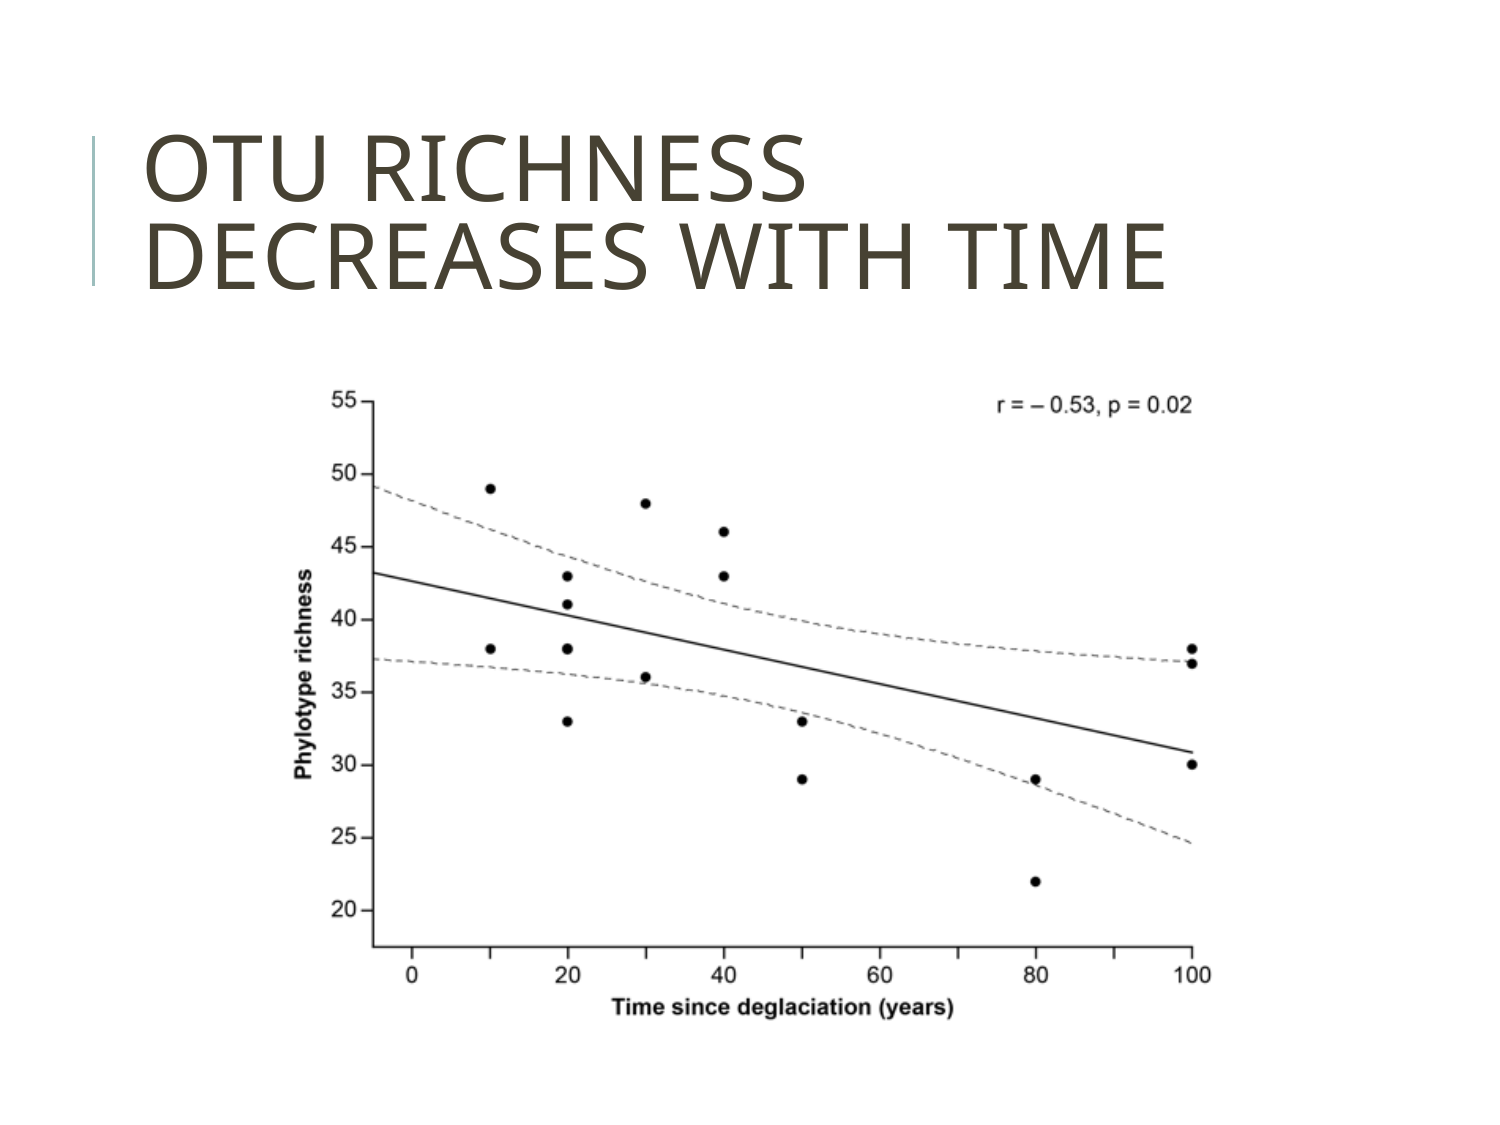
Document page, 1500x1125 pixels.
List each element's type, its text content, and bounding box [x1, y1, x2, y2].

title OTU richness decreases with time [126, 96, 1322, 342]
picture [280, 374, 1220, 1036]
